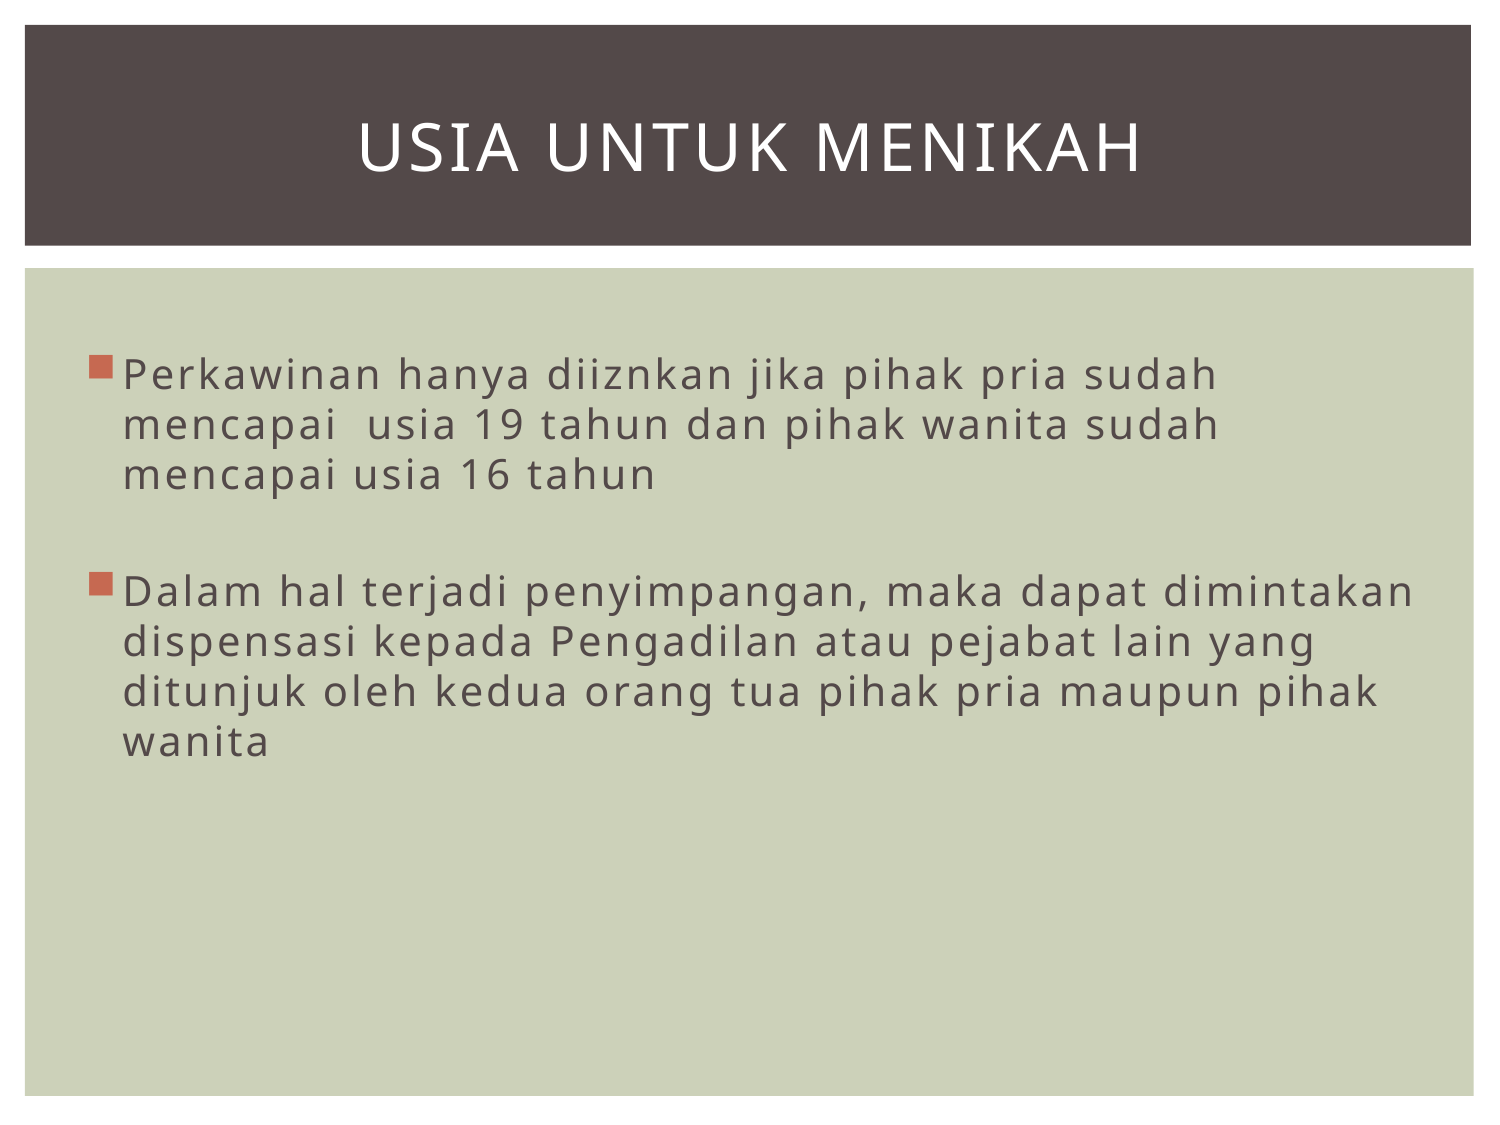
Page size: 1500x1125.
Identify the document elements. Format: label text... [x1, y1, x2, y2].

list Perkawinan hanya diiznkan jika pihak pria sudah mencapai usia 19 tahun dan pihak wanita sudah mencapai usia 16 tahun Dalam hal terjadi penyimpangan, maka dapat dimintakan dispensasi kepada Pengadilan atau pejabat lain yang ditunjuk oleh kedua orang tua pihak pria maupun pihak wanita [62, 281, 1442, 1005]
title Usia untuk menikah [62, 58, 1438, 232]
